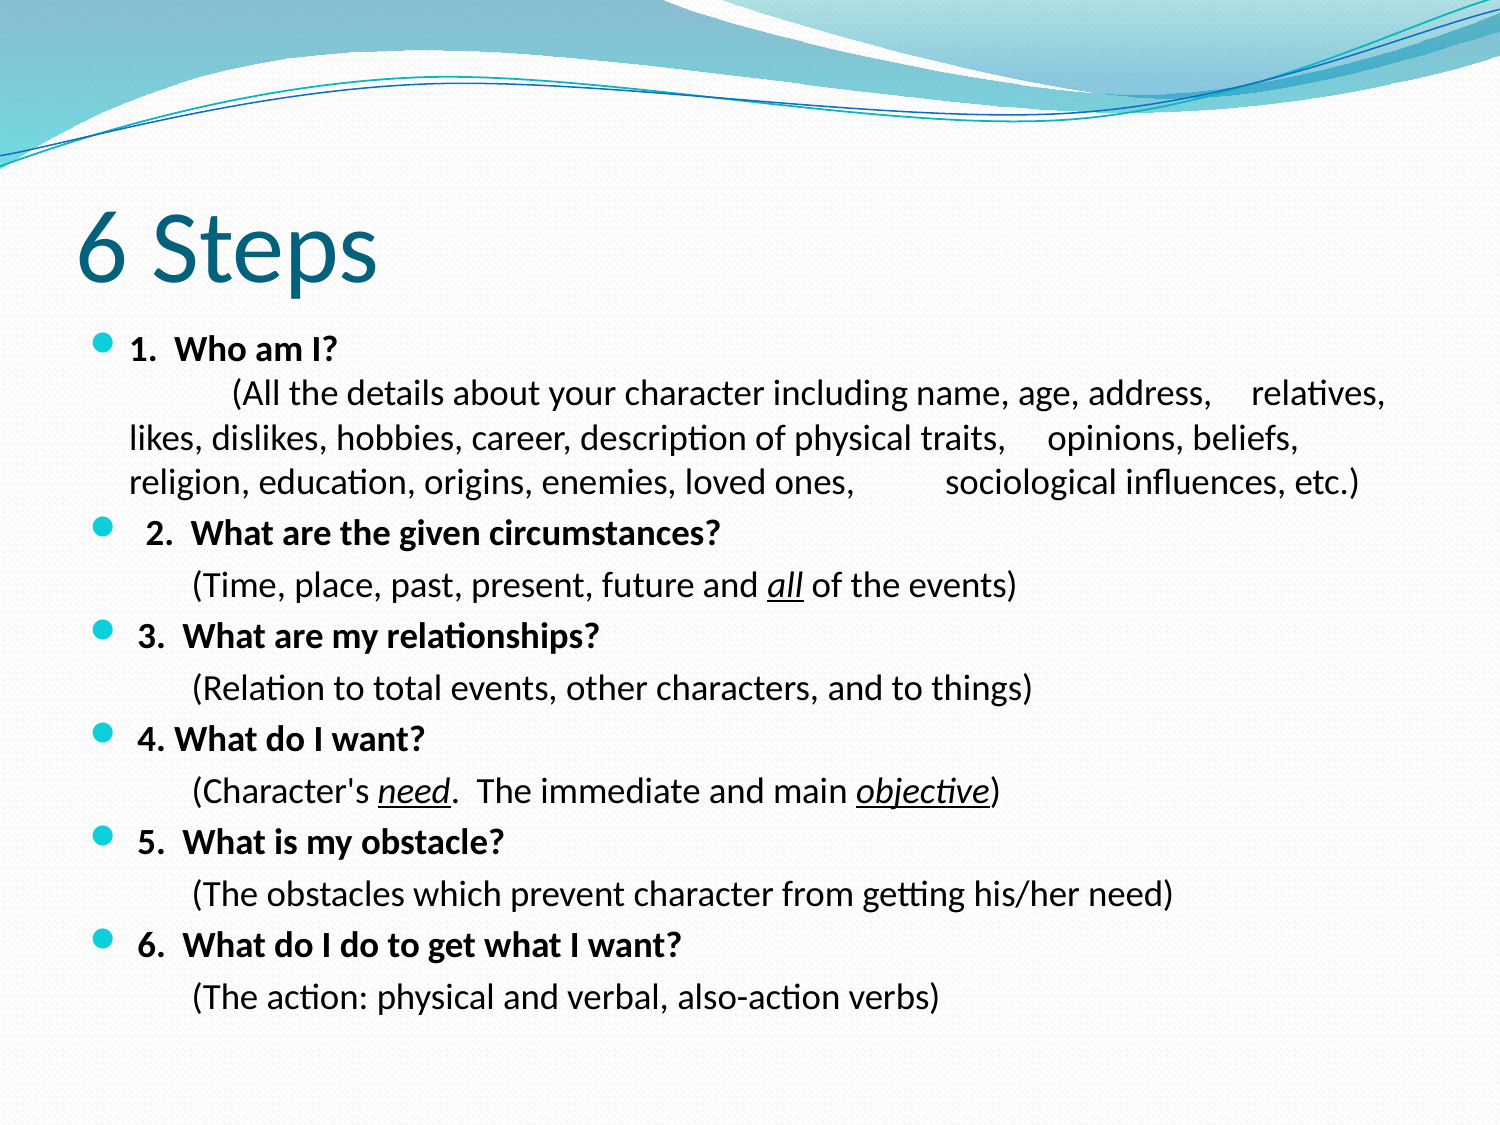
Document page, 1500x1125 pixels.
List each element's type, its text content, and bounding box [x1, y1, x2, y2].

title 6 Steps [75, 115, 1425, 303]
list 1. Who am I? (All the details about your character including name, age, address, relatives, likes, dislikes, hobbies, career, description of physical traits, opinions, beliefs, religion, education, origins, enemies, loved ones, sociological influences, etc.) 2. What are the given circumstances? (Time, place, past, present, future and all of the events) 3. What are my relationships? (Relation to total events, other characters, and to things) 4. What do I want? (Character's need. The immediate and main objective) 5. What is my obstacle? (The obstacles which prevent character from getting his/her need) 6. What do I do to get what I want? (The action: physical and verbal, also-action verbs) [75, 317, 1425, 1038]
